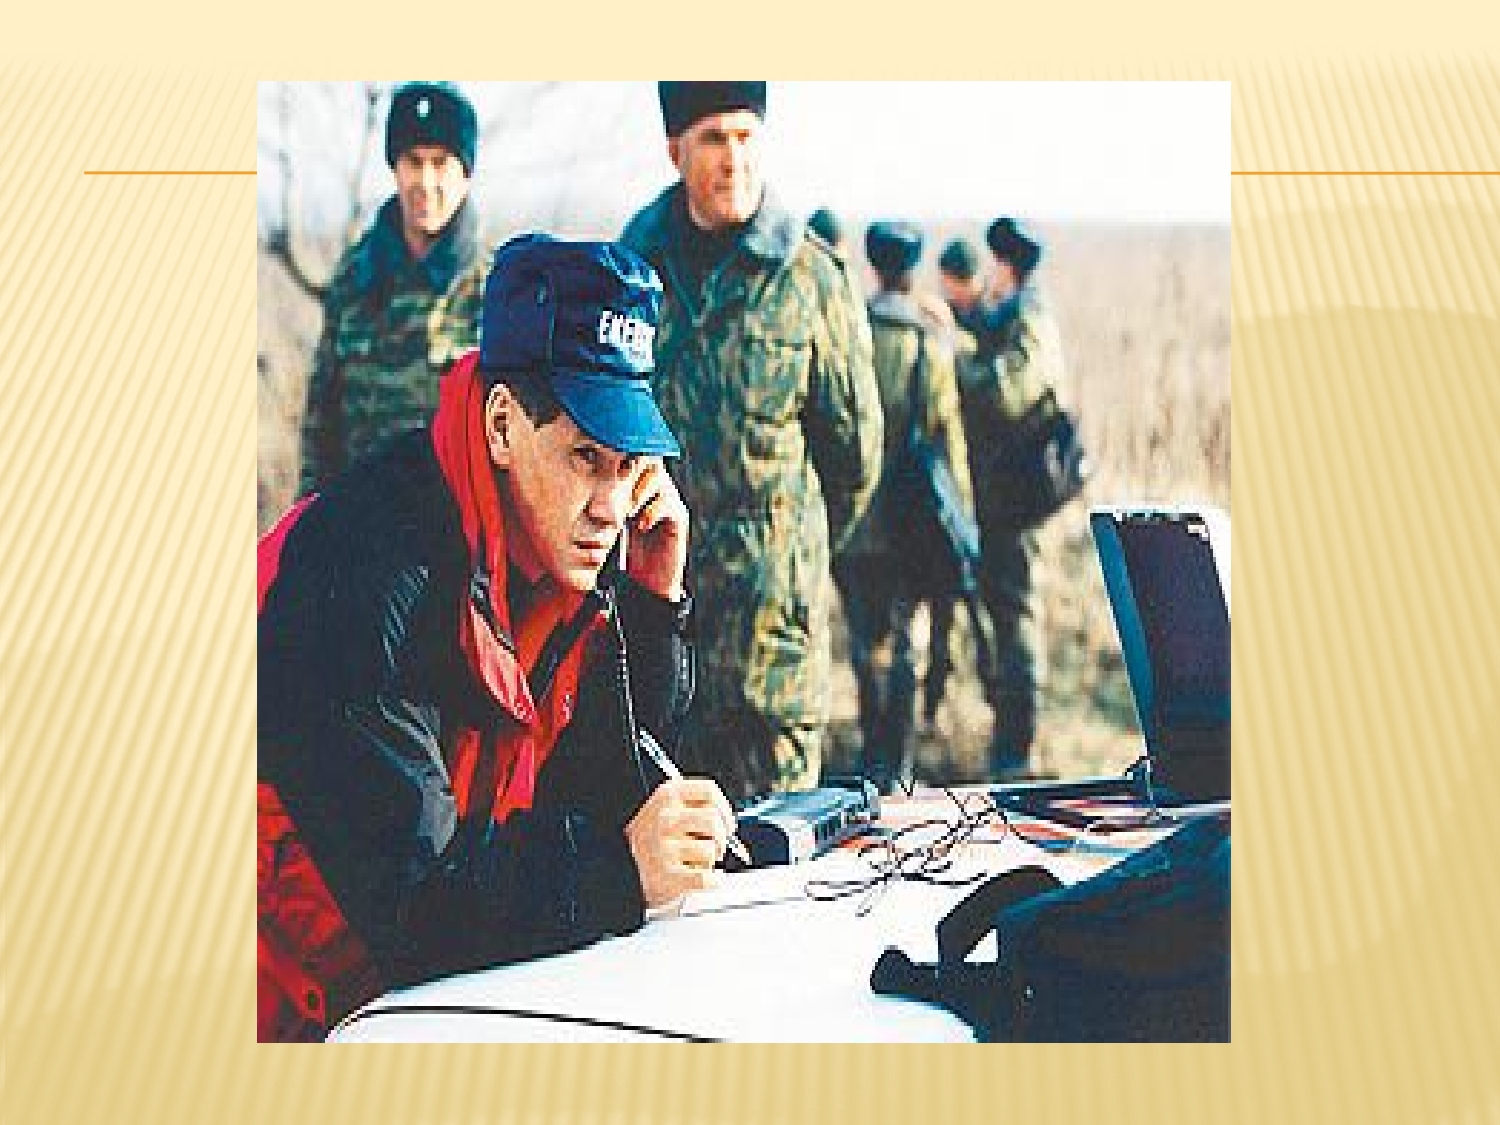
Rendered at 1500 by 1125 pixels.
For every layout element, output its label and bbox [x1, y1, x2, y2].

list [257, 81, 1231, 1044]
